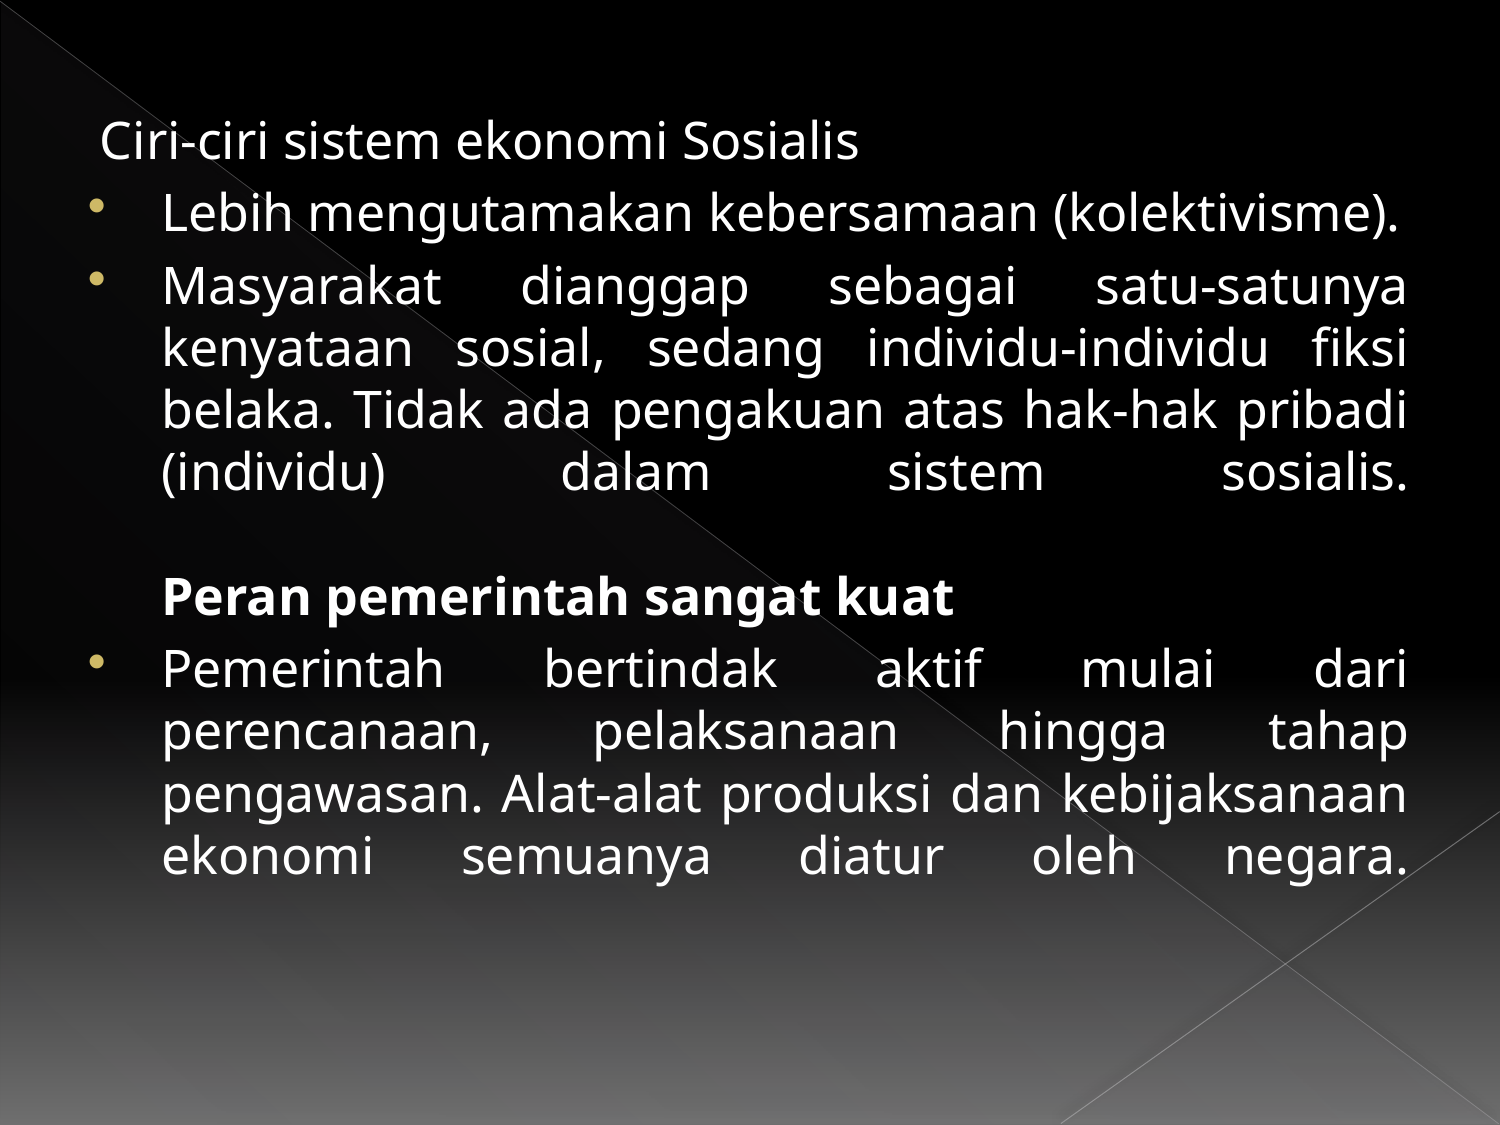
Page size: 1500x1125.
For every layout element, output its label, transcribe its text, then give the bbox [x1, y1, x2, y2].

list Ciri-ciri sistem ekonomi Sosialis Lebih mengutamakan kebersamaan (kolektivisme). Masyarakat dianggap sebagai satu-satunya kenyataan sosial, sedang individu-individu fiksi belaka. Tidak ada pengakuan atas hak-hak pribadi (individu) dalam sistem sosialis. Peran pemerintah sangat kuat Pemerintah bertindak aktif mulai dari perencanaan, pelaksanaan hingga tahap pengawasan. Alat-alat produksi dan kebijaksanaan ekonomi semuanya diatur oleh negara. [75, 99, 1425, 1059]
